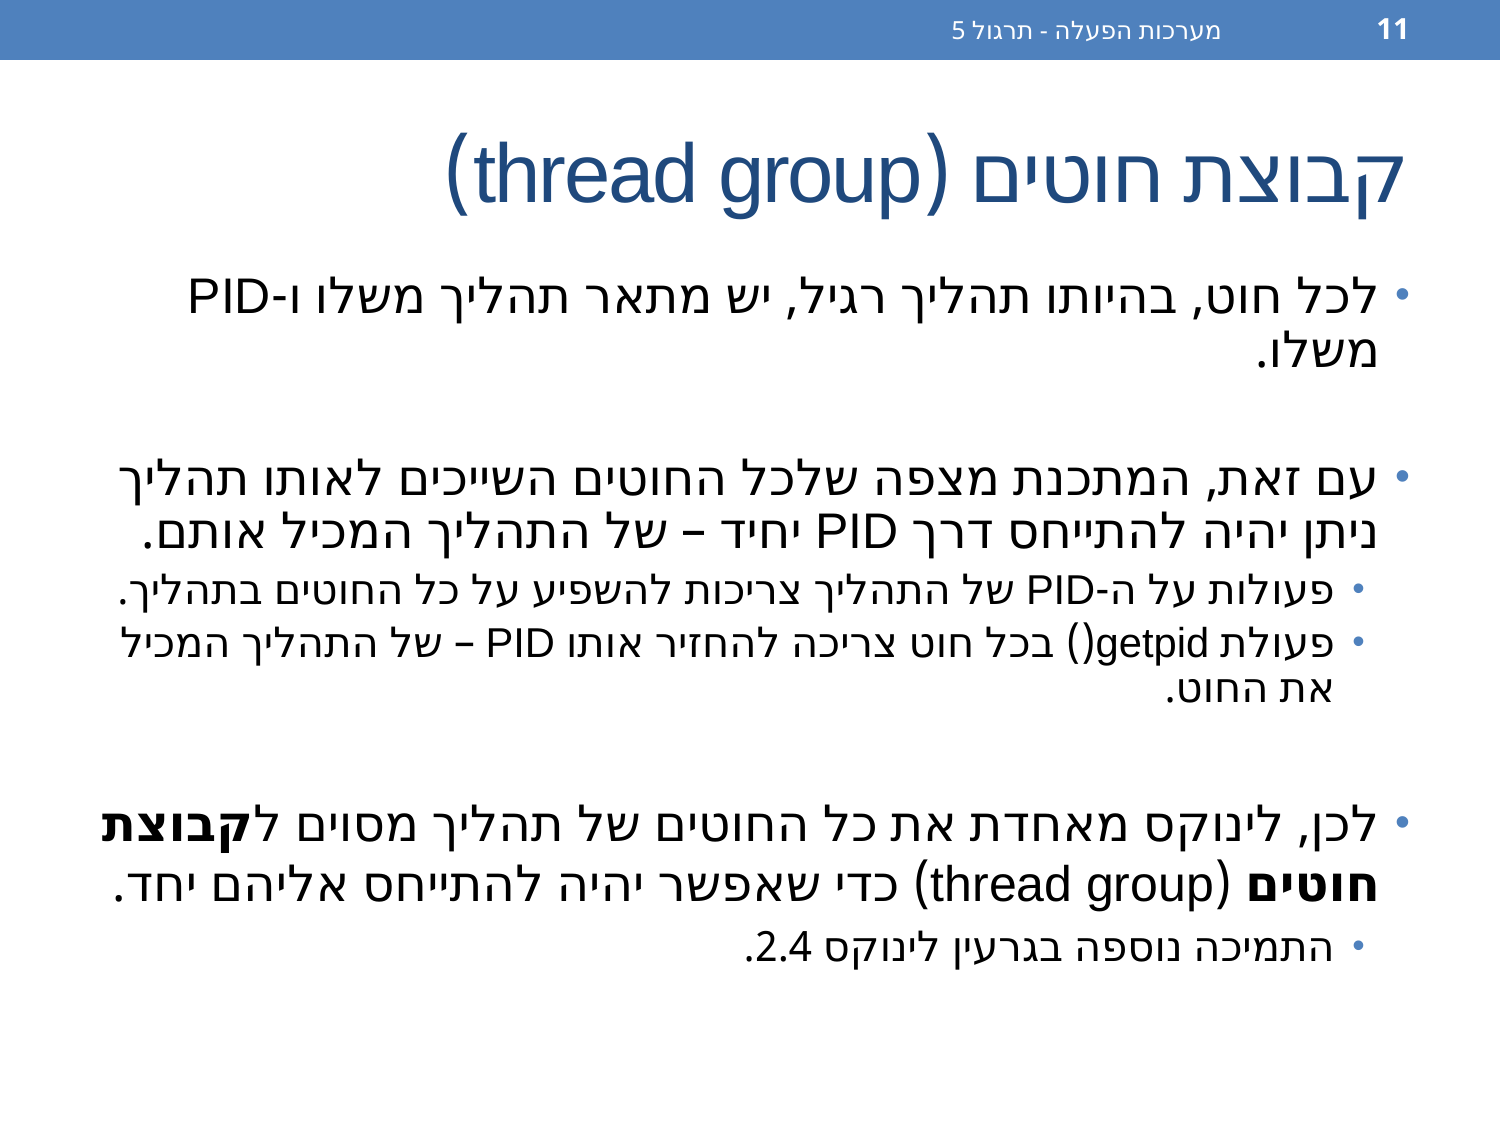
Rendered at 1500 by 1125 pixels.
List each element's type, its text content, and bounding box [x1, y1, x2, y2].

list לכל חוט, בהיותו תהליך רגיל, יש מתאר תהליך משלו ו-PID משלו. עם זאת, המתכנת מצפה שלכל החוטים השייכים לאותו תהליך ניתן יהיה להתייחס דרך PID יחיד – של התהליך המכיל אותם. פעולות על ה-PID של התהליך צריכות להשפיע על כל החוטים בתהליך. פעולת getpid() בכל חוט צריכה להחזיר אותו PID – של התהליך המכיל את החוט. לכן, לינוקס מאחדת את כל החוטים של תהליך מסוים לקבוצת חוטים (thread group) כדי שאפשר יהיה להתייחס אליהם יחד. התמיכה נוספה בגרעין לינוקס 2.4. [75, 262, 1425, 1063]
slide_number 11 [1250, 3, 1425, 57]
title קבוצת חוטים (thread group) [75, 87, 1425, 250]
footer מערכות הפעלה - תרגול 5 [562, 3, 1238, 57]
